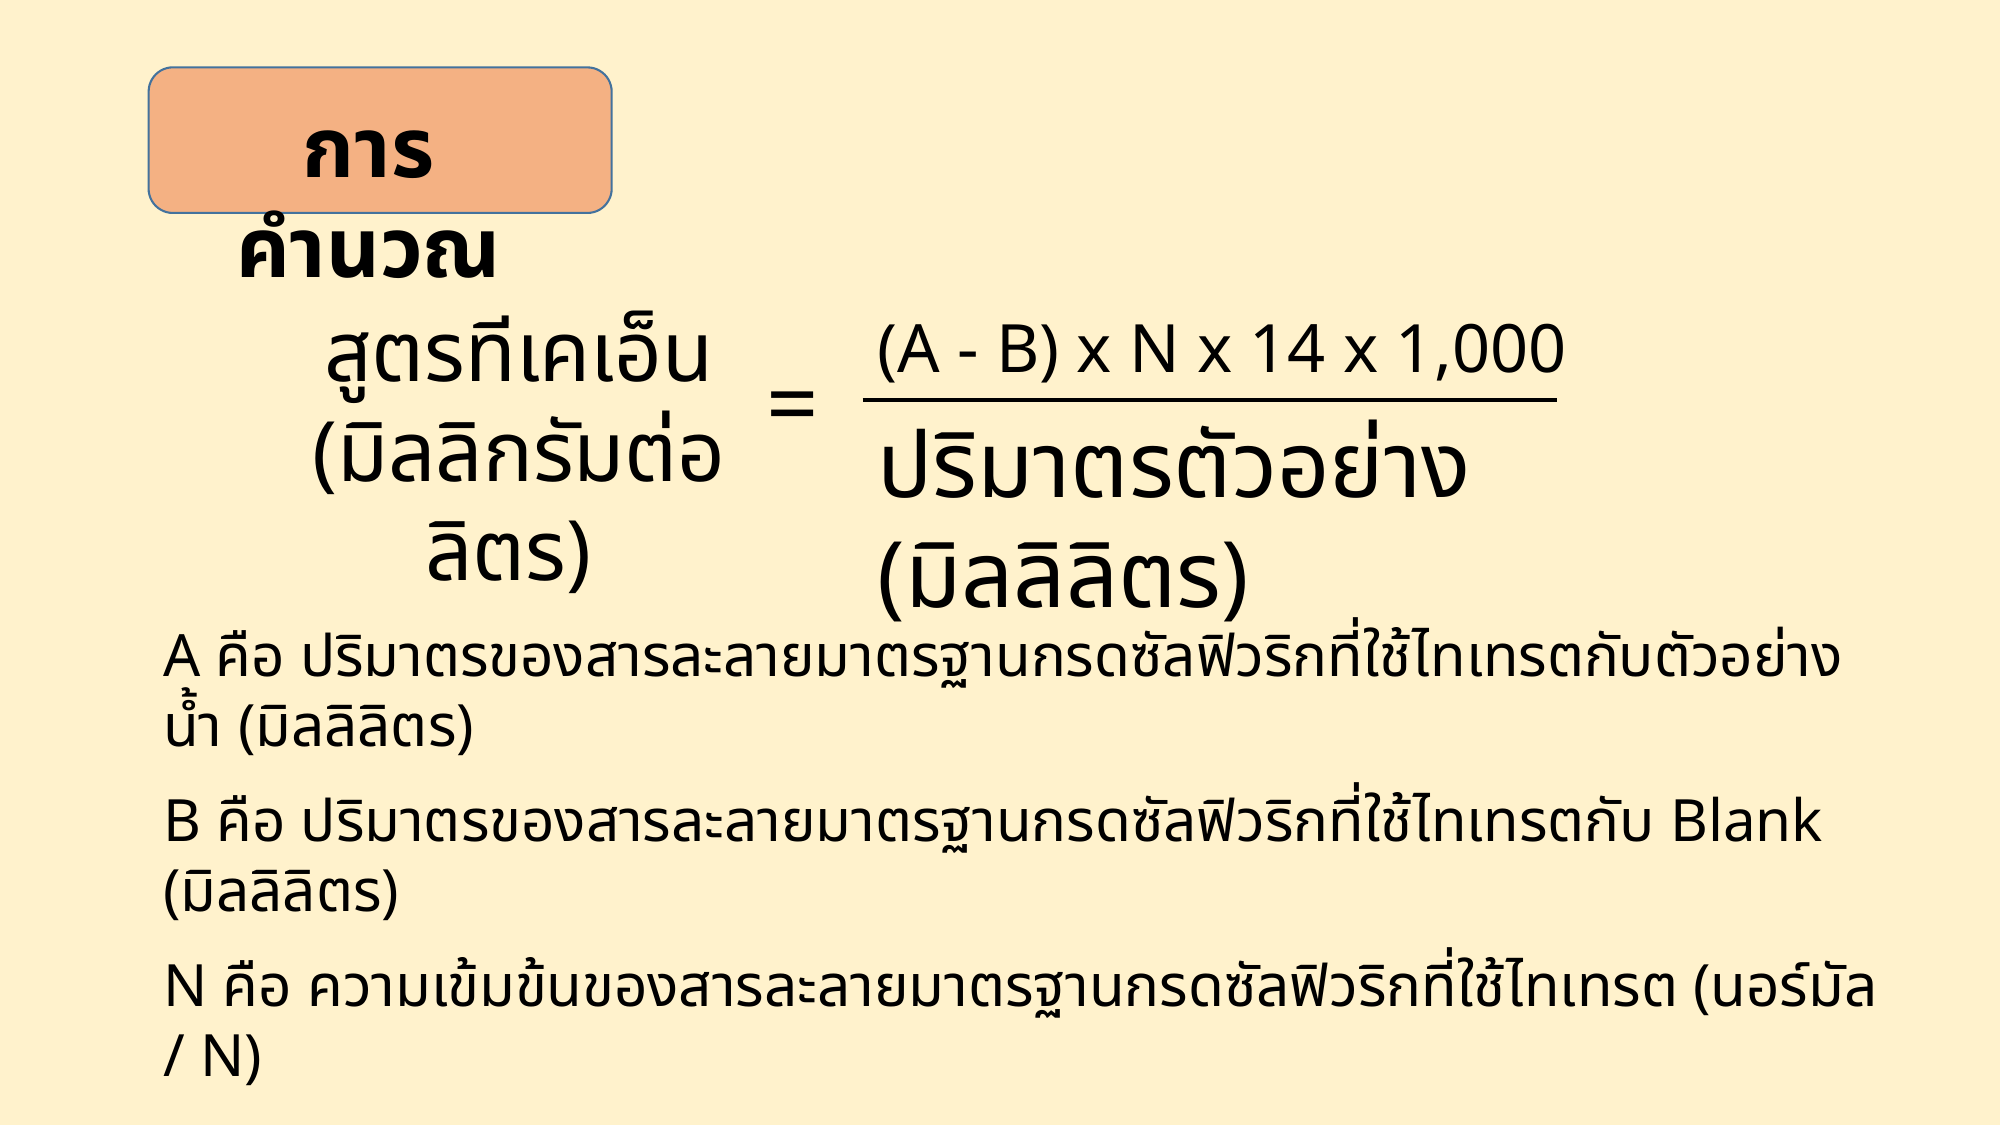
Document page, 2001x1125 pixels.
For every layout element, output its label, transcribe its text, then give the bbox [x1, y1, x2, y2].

text_box สูตรทีเคเอ็น (มิลลิกรัมต่อลิตร) [263, 290, 775, 605]
text_box การคำนวณ [172, 87, 565, 302]
text_box [147, 66, 613, 214]
text_box ปริมาตรตัวอย่าง (มิลลิลิตร) [862, 398, 1582, 610]
text_box = [751, 336, 847, 462]
text_box A คือ ปริมาตรของสารละลายมาตรฐานกรดซัลฟิวริกที่ใช้ไทเทรตกับตัวอย่างน้ำ (มิลลิลิตร) B คือ ปริมาตรของสารละลายมาตรฐานกรดซัลฟิวริกที่ใช้ไทเทรตกับ Blank (มิลลิลิตร) N คือ ความเข้มข้นของสารละลายมาตรฐานกรดซัลฟิวริกที่ใช้ไทเทรต (นอร์มัล / N) [148, 610, 1899, 1096]
text_box (A - B) x N x 14 x 1,000 [862, 298, 1807, 393]
